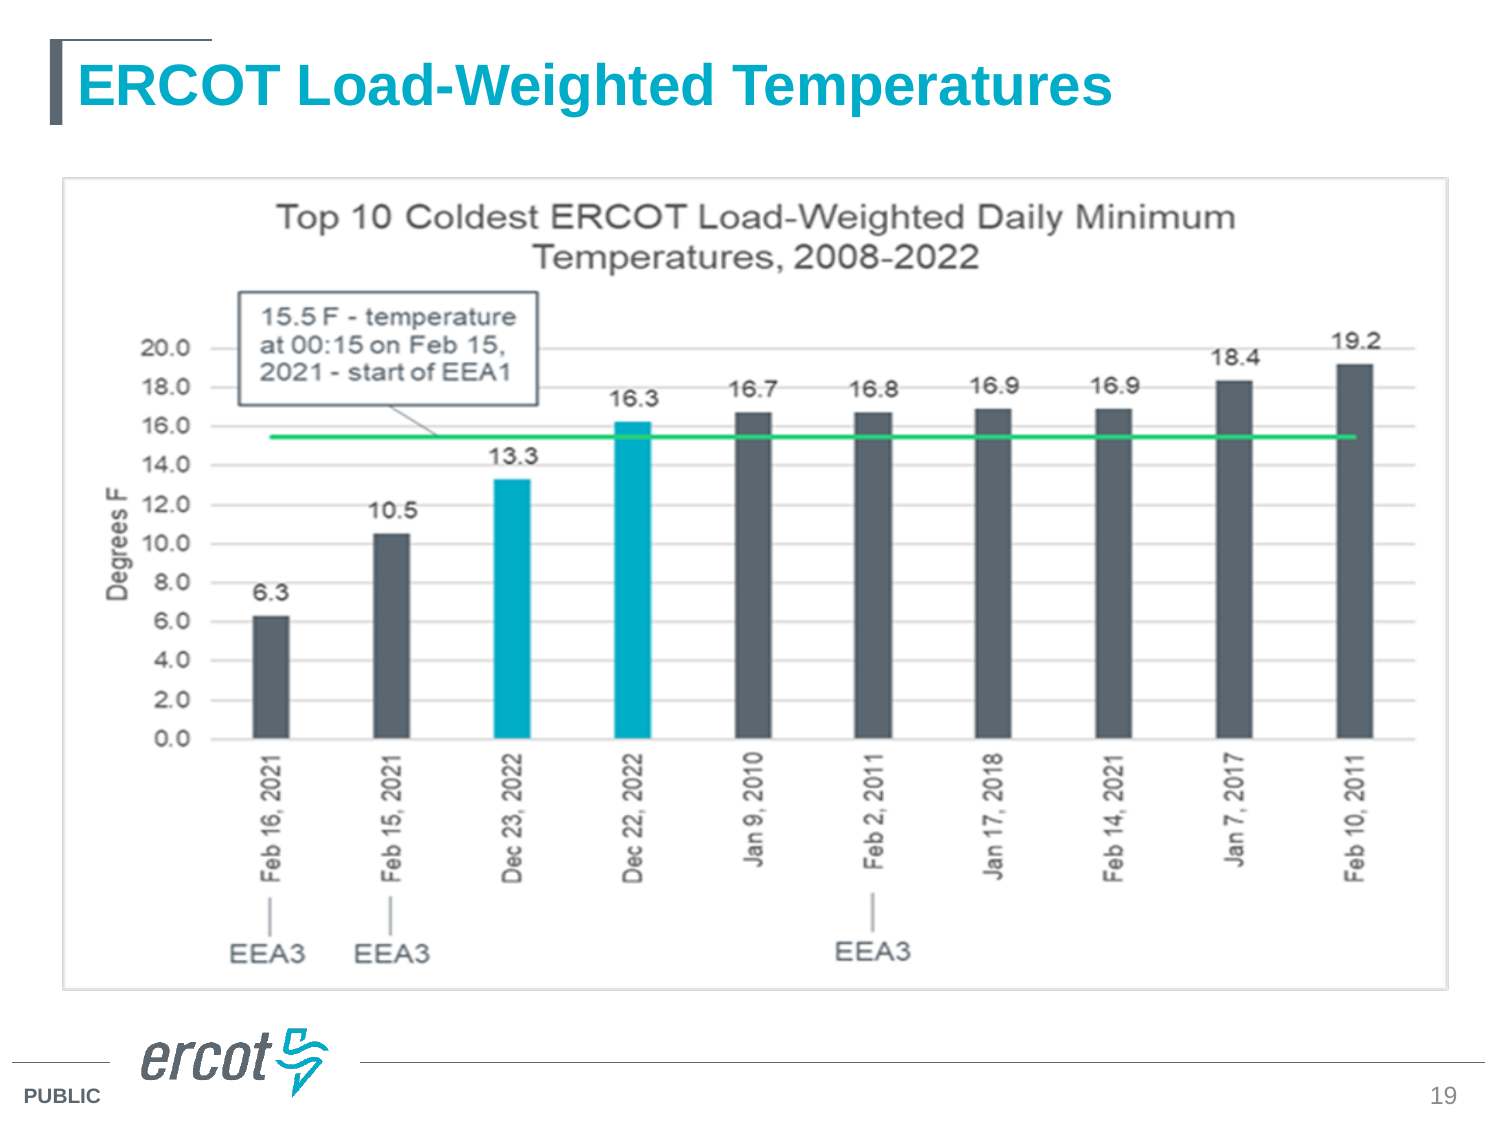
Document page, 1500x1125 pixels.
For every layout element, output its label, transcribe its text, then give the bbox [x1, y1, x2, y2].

slide_number 19 [1400, 1076, 1488, 1113]
title ERCOT Load-Weighted Temperatures [62, 39, 1450, 125]
picture [137, 1024, 332, 1100]
list [50, 162, 1450, 992]
picture [62, 177, 1450, 992]
